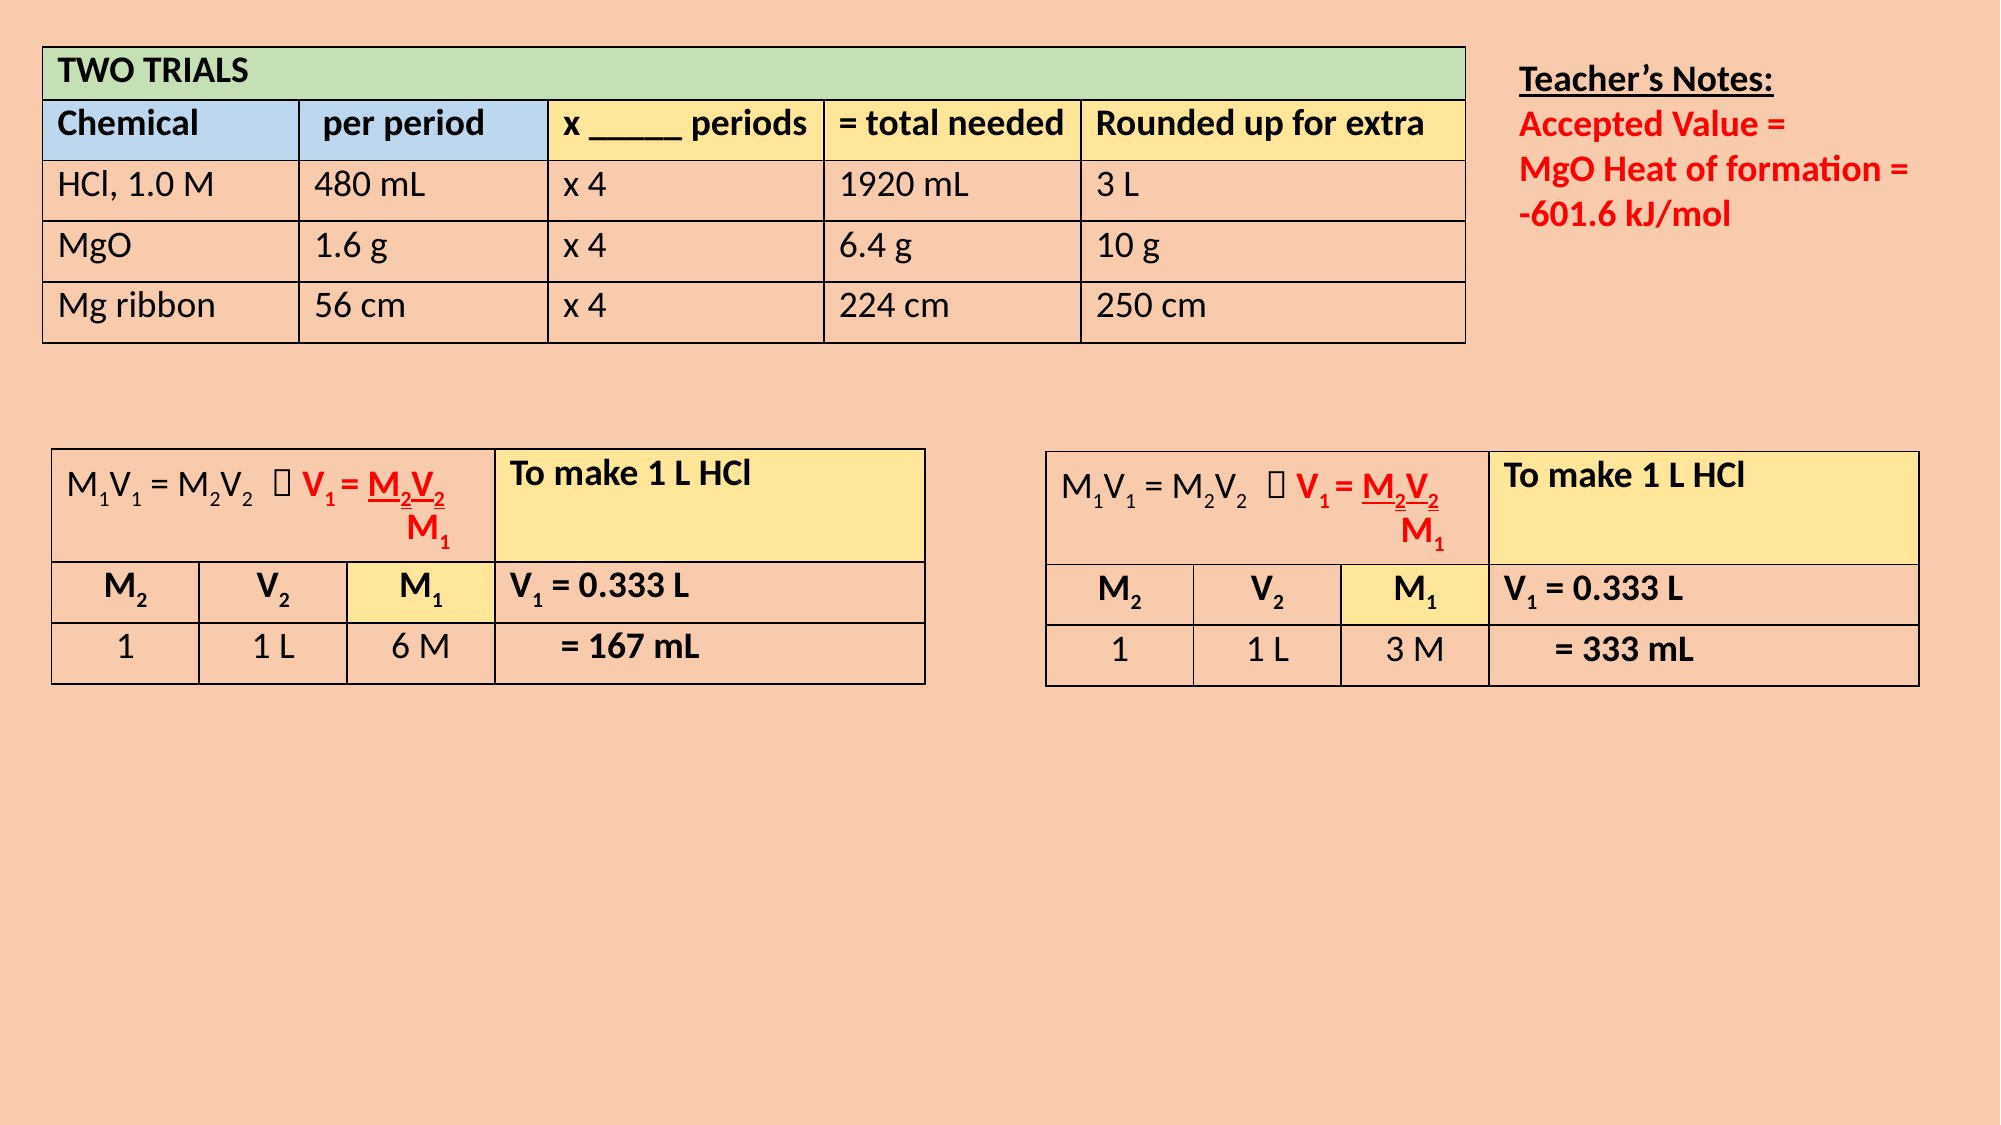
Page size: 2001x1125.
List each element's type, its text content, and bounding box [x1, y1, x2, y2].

table_cell = 333 mL [1490, 626, 1918, 685]
table_cell 56 cm [300, 283, 547, 342]
table_cell V1 = 0.333 L [1490, 565, 1918, 624]
table_header To make 1 L HCl [496, 450, 924, 561]
table_cell M1 [1342, 565, 1488, 624]
table_header To make 1 L HCl [1490, 452, 1918, 564]
table_cell 3 M [1342, 626, 1488, 685]
table_cell 224 cm [825, 283, 1080, 342]
table_cell V1 = 0.333 L [496, 563, 924, 622]
table_cell = 167 mL [496, 624, 924, 683]
table_cell 6.4 g [825, 222, 1080, 281]
table_cell 1 [52, 624, 198, 683]
table_cell Mg ribbon [43, 283, 298, 342]
table_header TWO TRIALS [43, 48, 1465, 99]
text_box Teacher’s Notes: Accepted Value = MgO Heat of formation = -601.6 kJ/mol [1504, 46, 1941, 287]
table_cell 10 g [1082, 222, 1465, 281]
table_cell M1 [348, 563, 494, 622]
table_header M1V1 = M2V2  V1 = M2V2 M1 [1047, 452, 1488, 564]
table_header M1V1 = M2V2  V1 = M2V2 M1 [52, 450, 494, 561]
table_cell HCl, 1.0 M [43, 161, 298, 220]
table_cell x 4 [549, 161, 823, 220]
table_cell 480 mL [300, 161, 547, 220]
table_cell MgO [43, 222, 298, 281]
table_cell = total needed [825, 101, 1080, 160]
table_cell x _____ periods [549, 101, 823, 160]
table_cell x 4 [549, 283, 823, 342]
table_cell x 4 [549, 222, 823, 281]
table_cell 6 M [348, 624, 494, 683]
table_cell 1 L [200, 624, 346, 683]
table_cell M2 [1047, 565, 1193, 624]
table_cell M2 [52, 563, 198, 622]
table_cell 1 L [1194, 626, 1340, 685]
table_cell 1 [1047, 626, 1193, 685]
table_cell Chemical [43, 101, 298, 160]
table_cell 250 cm [1082, 283, 1465, 342]
table_cell 1.6 g [300, 222, 547, 281]
table_cell V2 [1194, 565, 1340, 624]
table_cell 3 L [1082, 161, 1465, 220]
table_cell Rounded up for extra [1082, 101, 1465, 160]
table_cell 1920 mL [825, 161, 1080, 220]
table_cell per period [300, 101, 547, 160]
table_cell V2 [200, 563, 346, 622]
